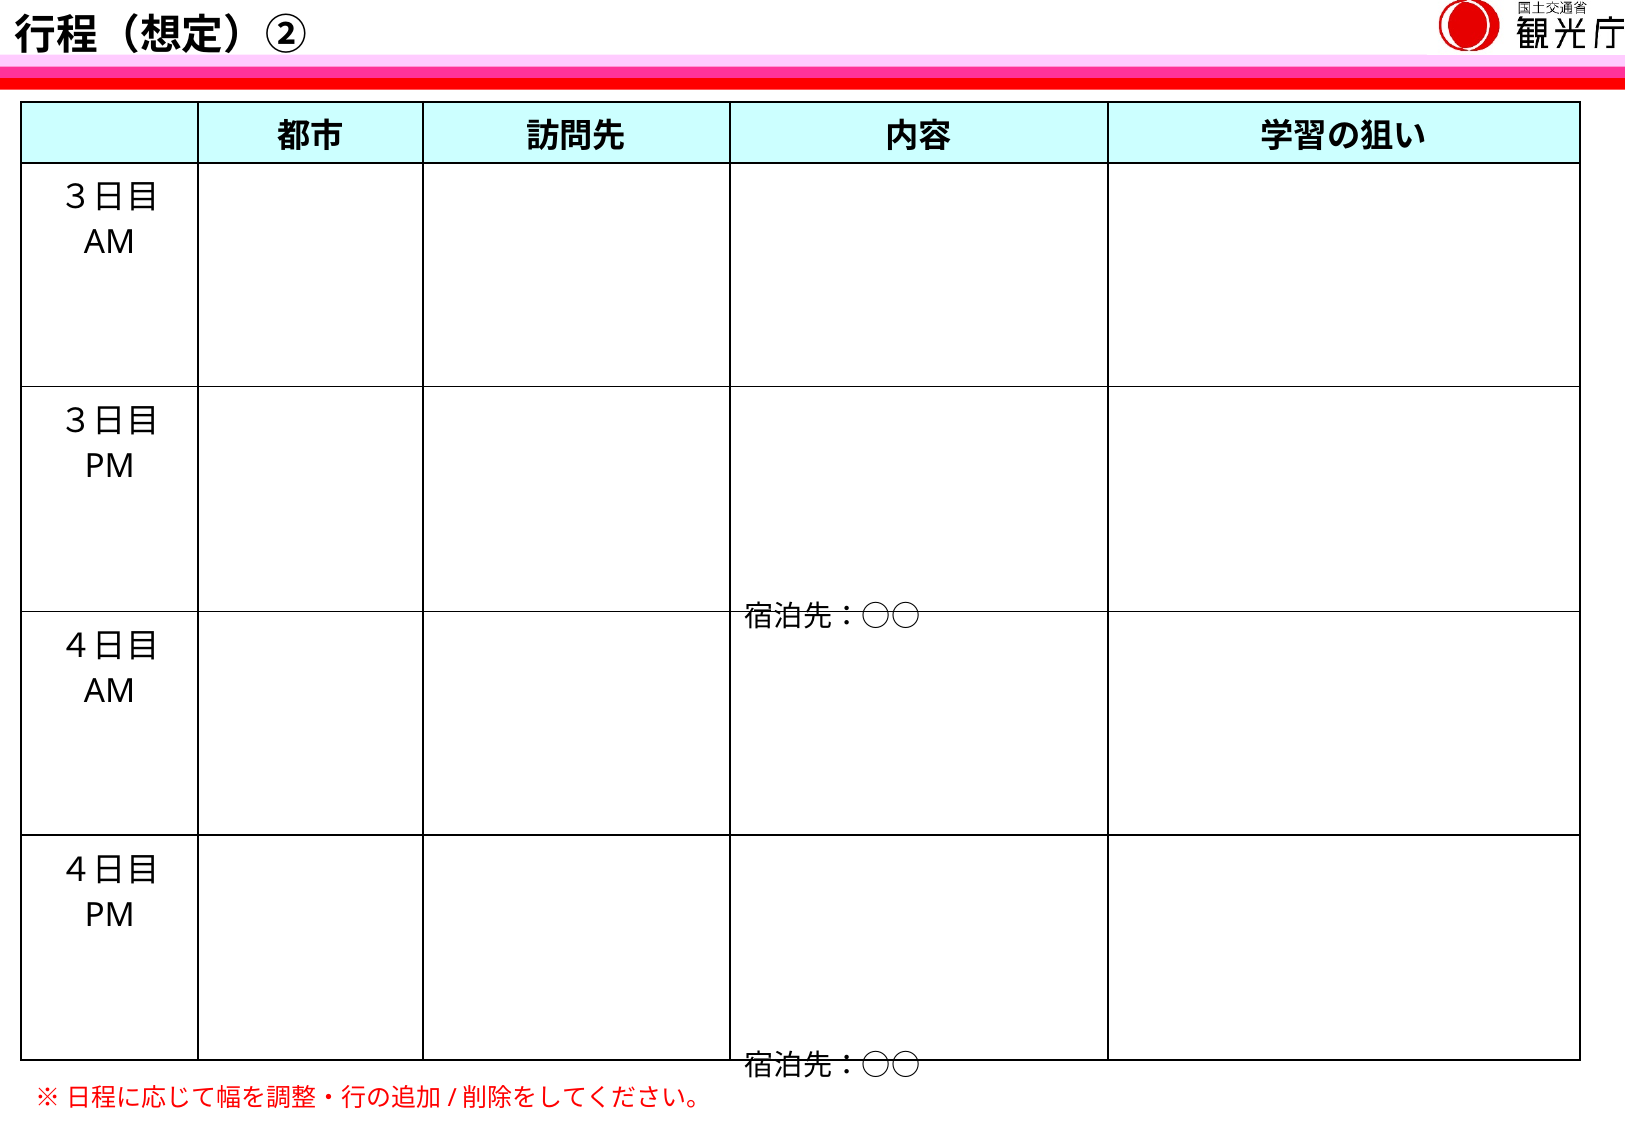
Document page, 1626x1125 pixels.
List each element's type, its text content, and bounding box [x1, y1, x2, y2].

table_cell [1109, 387, 1579, 611]
table_cell [199, 836, 422, 1059]
table_cell [731, 164, 1107, 386]
table_cell [199, 387, 422, 611]
table_cell [424, 612, 729, 834]
text_box ※日程に応じて幅を調整・行の追加/削除をしてください。 [21, 1074, 955, 1120]
table_cell [1109, 164, 1579, 386]
table_header [22, 103, 197, 162]
table_cell [199, 164, 422, 386]
table_header 学習の狙い [1109, 103, 1579, 162]
table_header 内容 [731, 103, 1107, 162]
table_cell 宿泊先：○○ [731, 387, 1107, 611]
table_cell ４日目 PM [22, 836, 197, 1059]
table_cell ３日目 PM [22, 387, 197, 611]
table_cell [424, 164, 729, 386]
table_cell [1109, 612, 1579, 834]
table_cell [424, 387, 729, 611]
table_header 訪問先 [424, 103, 729, 162]
table_cell ４日目 AM [22, 612, 197, 834]
table_cell ３日目 AM [22, 164, 197, 386]
table_cell [1109, 836, 1579, 1059]
table_cell [424, 836, 729, 1059]
text_box 行程（想定）② [0, 0, 1463, 65]
picture [1463, 0, 1625, 55]
table_cell [199, 612, 422, 834]
table_cell 宿泊先：○○ [731, 836, 1107, 1059]
table_header 都市 [199, 103, 422, 162]
table_cell [731, 612, 1107, 834]
